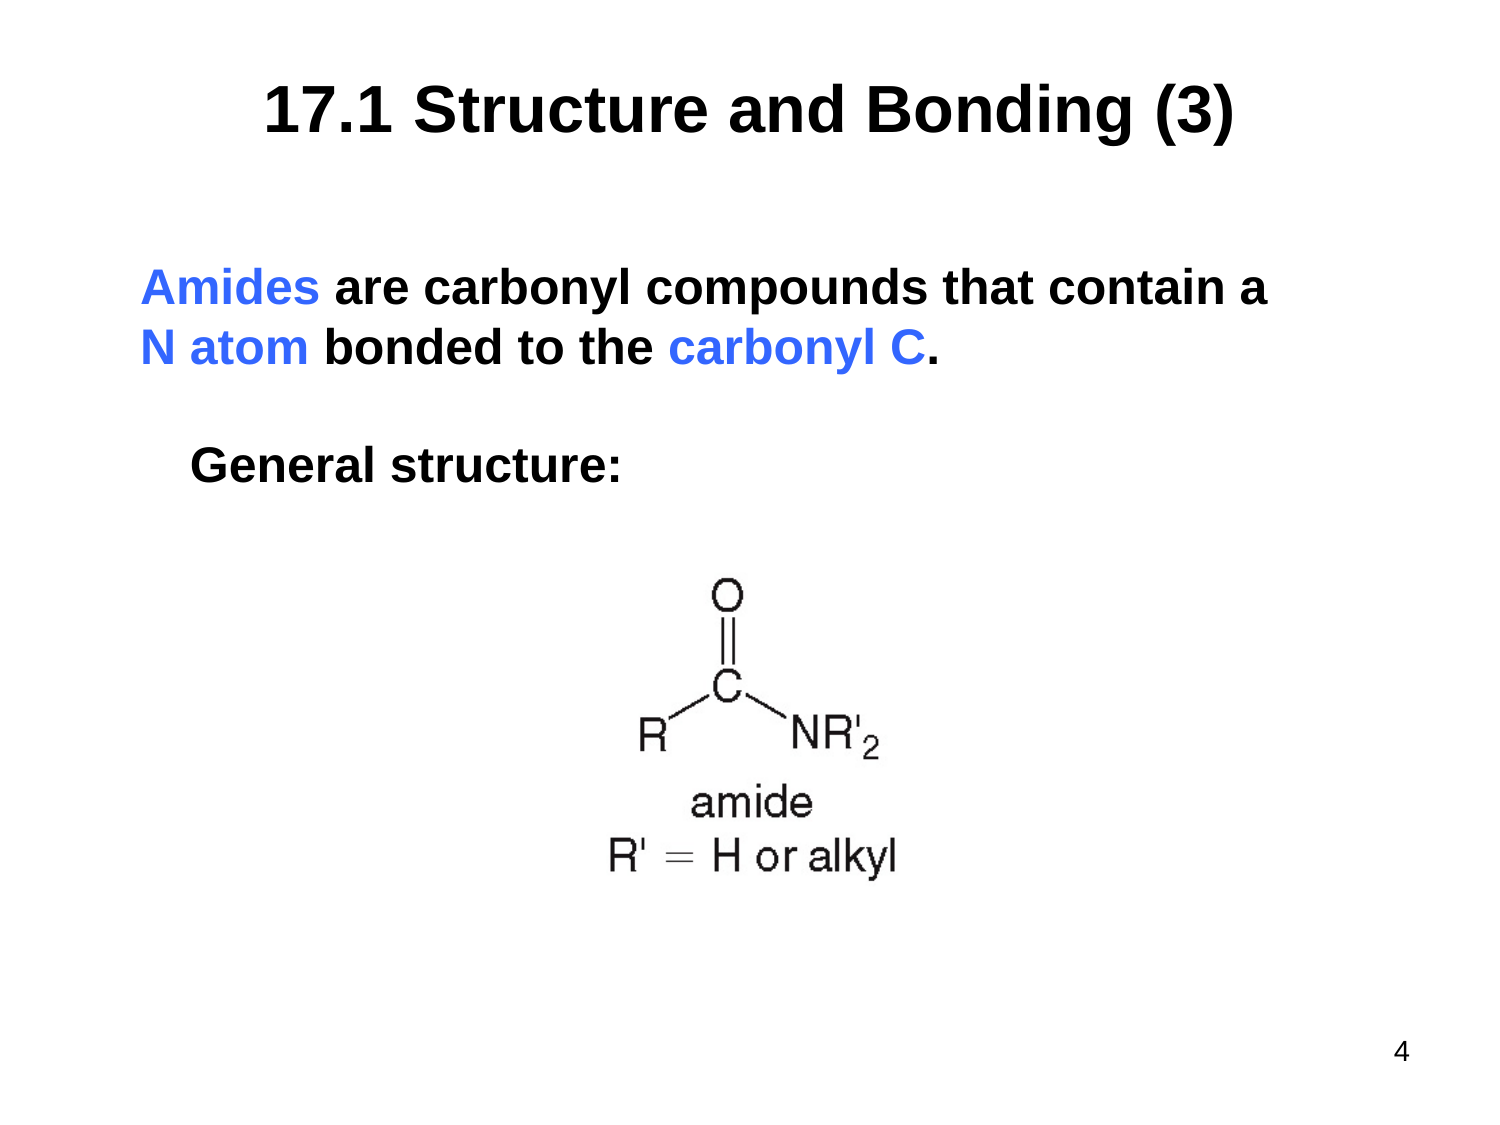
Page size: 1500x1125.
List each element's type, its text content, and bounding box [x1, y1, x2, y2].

list Amides are carbonyl compounds that contain a N atom bonded to the carbonyl C. [125, 246, 1338, 385]
title 17.1 Structure and Bonding (3) [75, 12, 1425, 200]
picture [585, 562, 915, 901]
list General structure: [174, 425, 650, 503]
